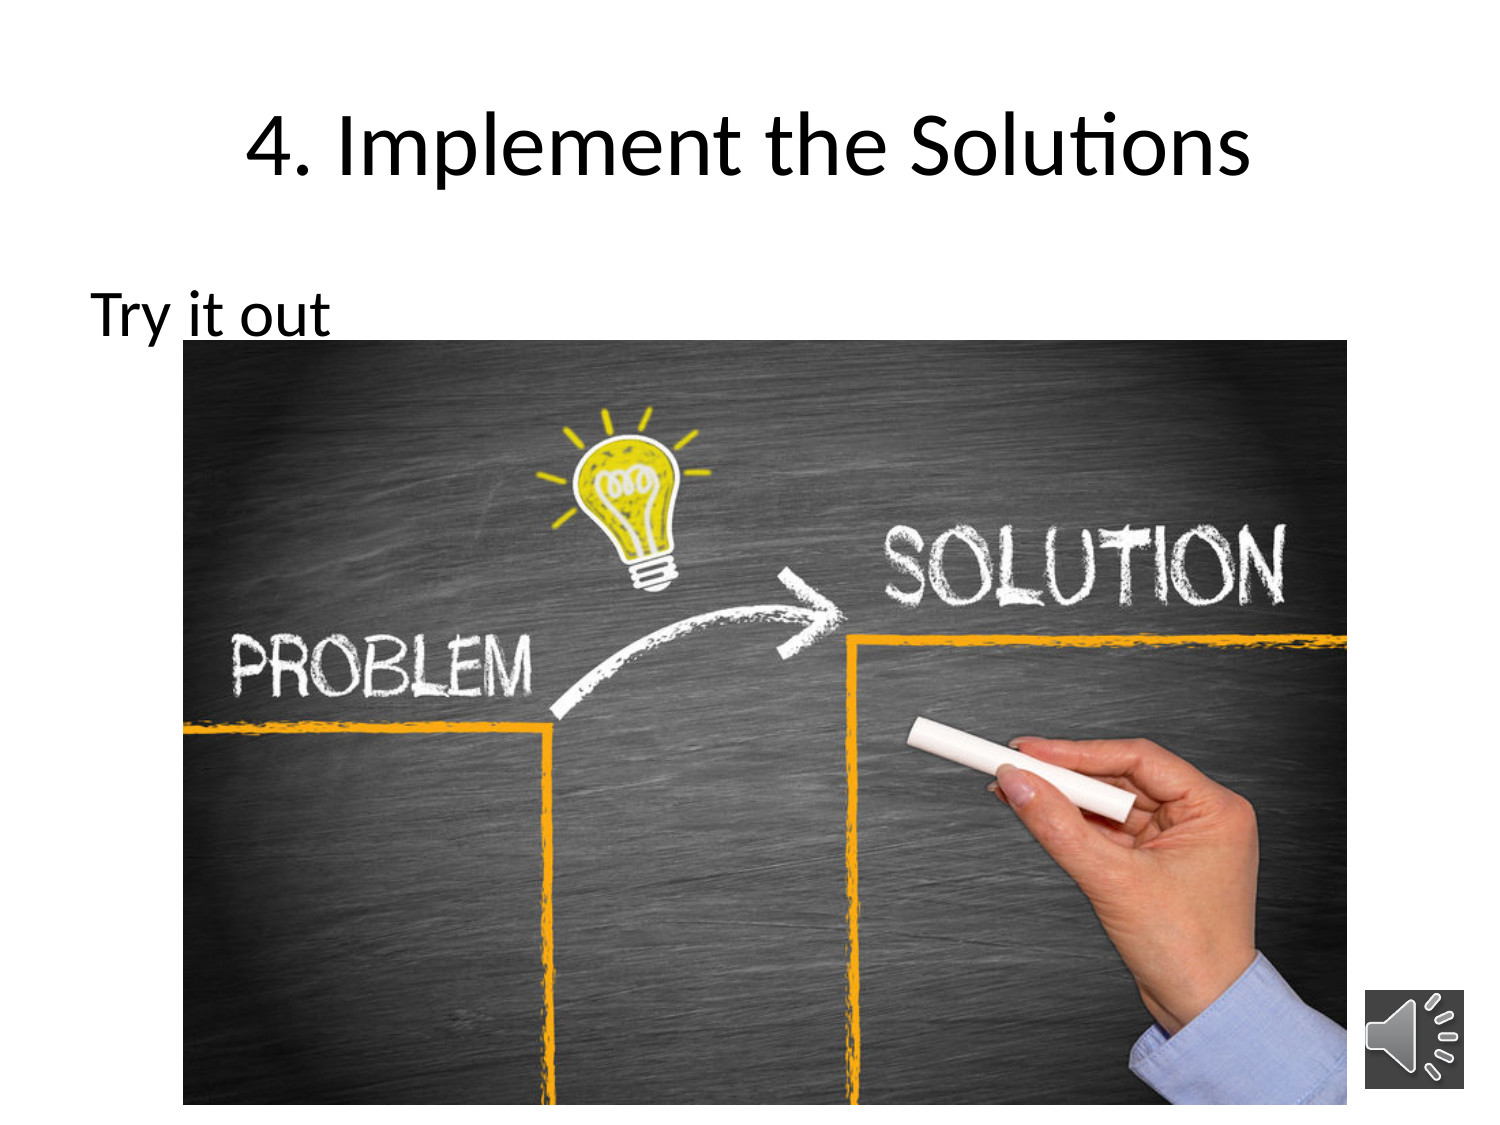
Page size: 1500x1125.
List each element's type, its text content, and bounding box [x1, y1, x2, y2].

title 4. Implement the Solutions [75, 45, 1425, 233]
picture [182, 340, 1347, 1106]
list Try it out [75, 262, 1425, 1005]
picture [1364, 989, 1465, 1090]
